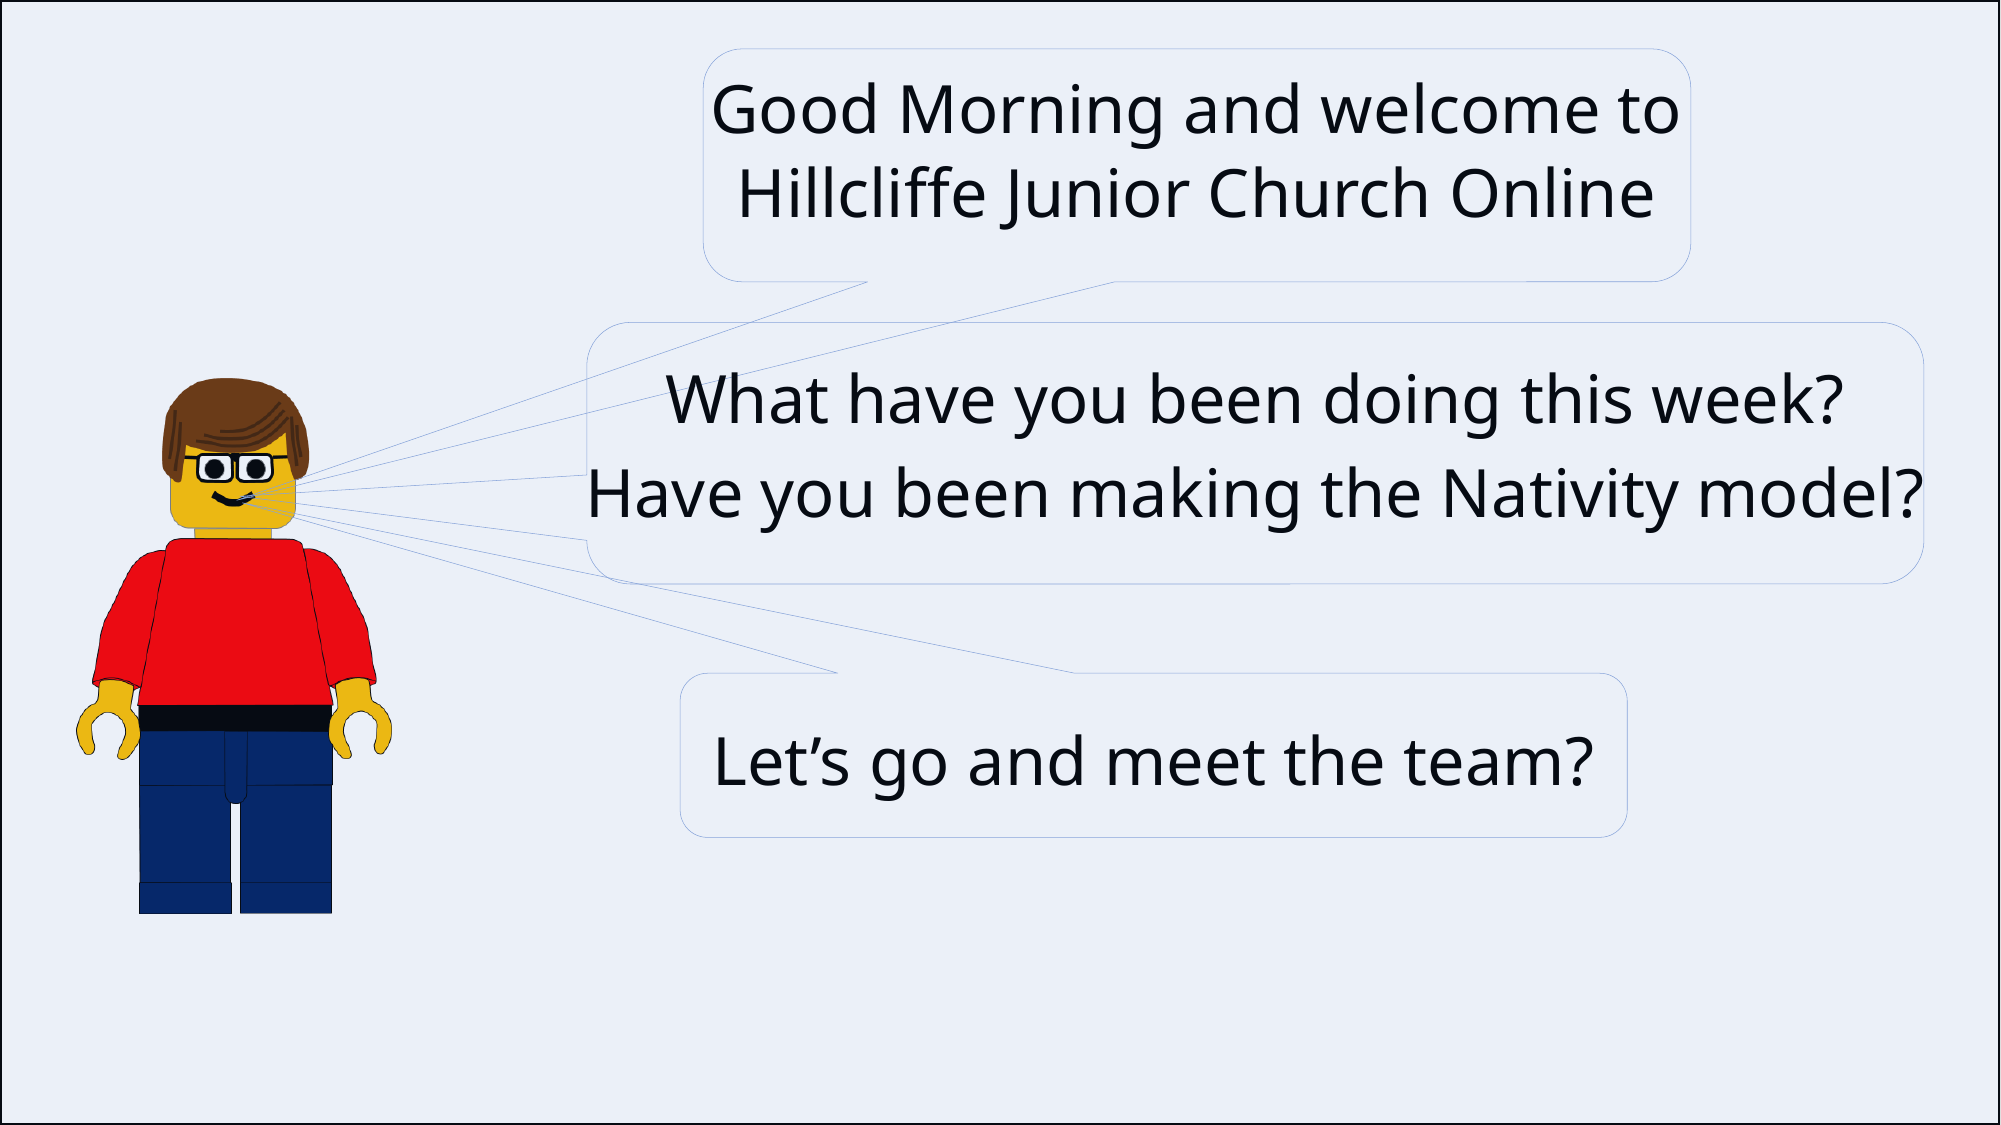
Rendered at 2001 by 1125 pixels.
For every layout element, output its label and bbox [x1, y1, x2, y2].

text_box [596, 673, 1711, 838]
picture [76, 378, 392, 914]
text_box [703, 48, 1691, 282]
text_box [586, 322, 1924, 584]
text_box [0, 0, 2000, 1125]
